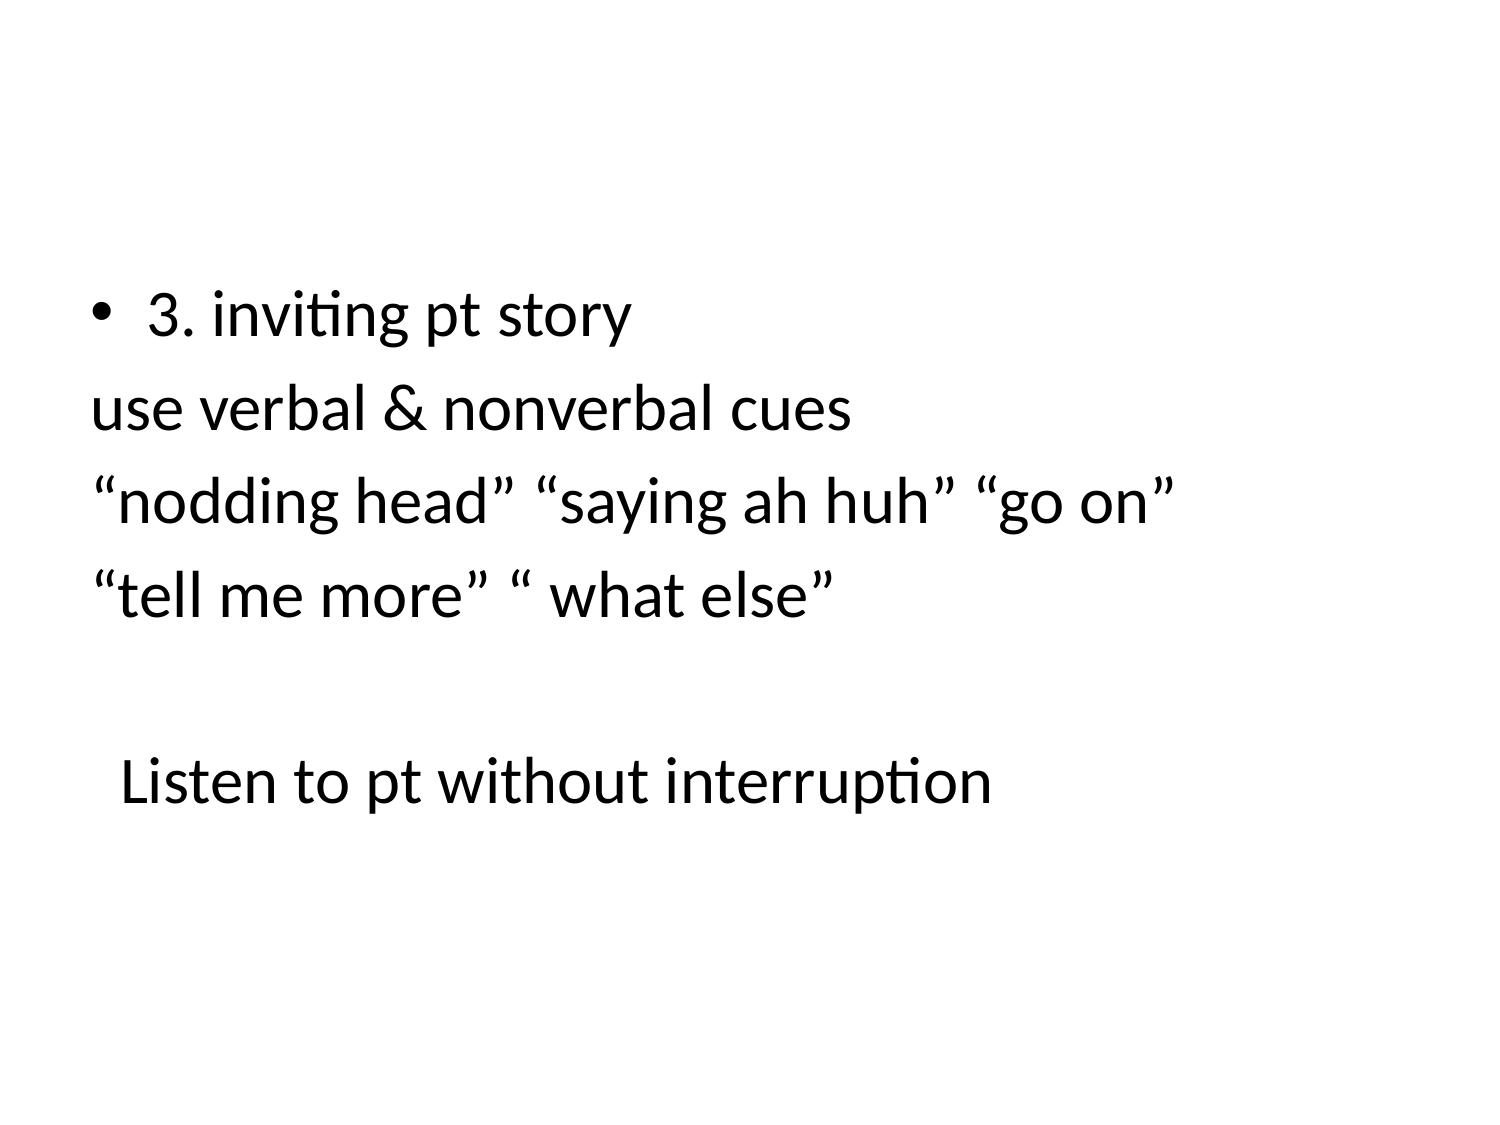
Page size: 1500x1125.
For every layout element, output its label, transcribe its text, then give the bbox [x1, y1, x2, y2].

list 3. inviting pt story use verbal & nonverbal cues “nodding head” “saying ah huh” “go on” “tell me more” “ what else” Listen to pt without interruption [75, 262, 1425, 1005]
